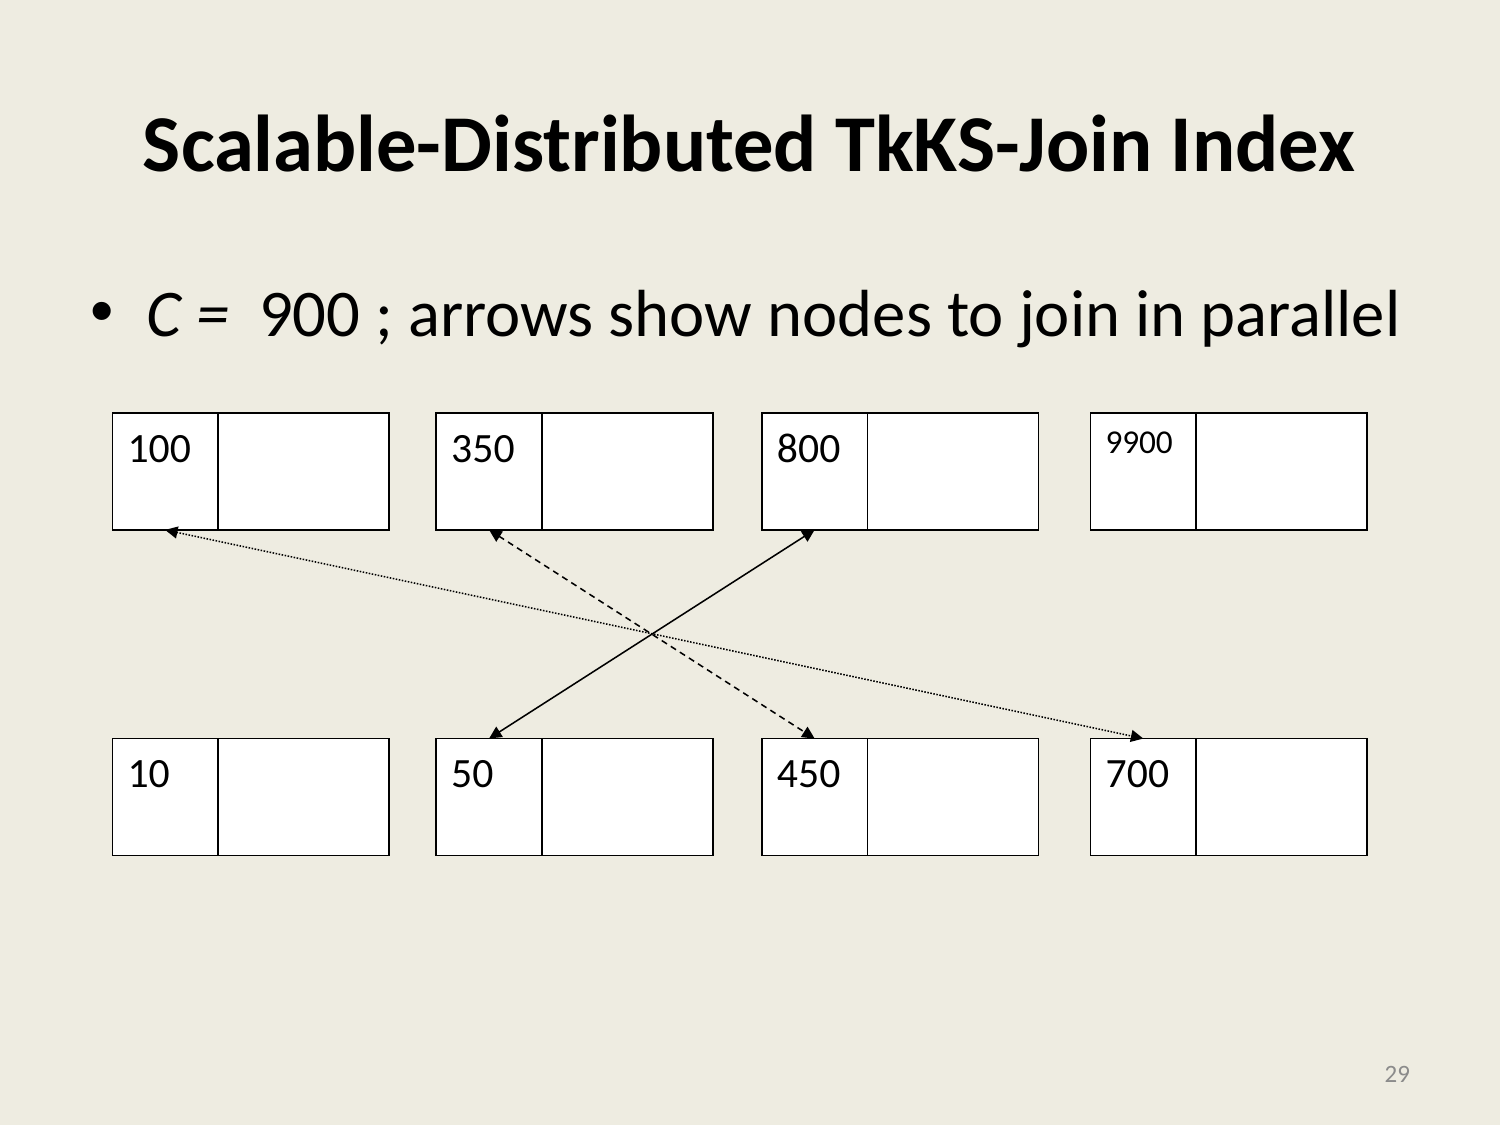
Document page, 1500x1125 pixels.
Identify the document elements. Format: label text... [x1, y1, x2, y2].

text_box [70, 280, 1403, 973]
title Scalable-Distributed TkKS-Join Index [75, 45, 1425, 233]
list C = 900 ; arrows show nodes to join in parallel [75, 262, 1425, 364]
slide_number 29 [1074, 1042, 1425, 1103]
